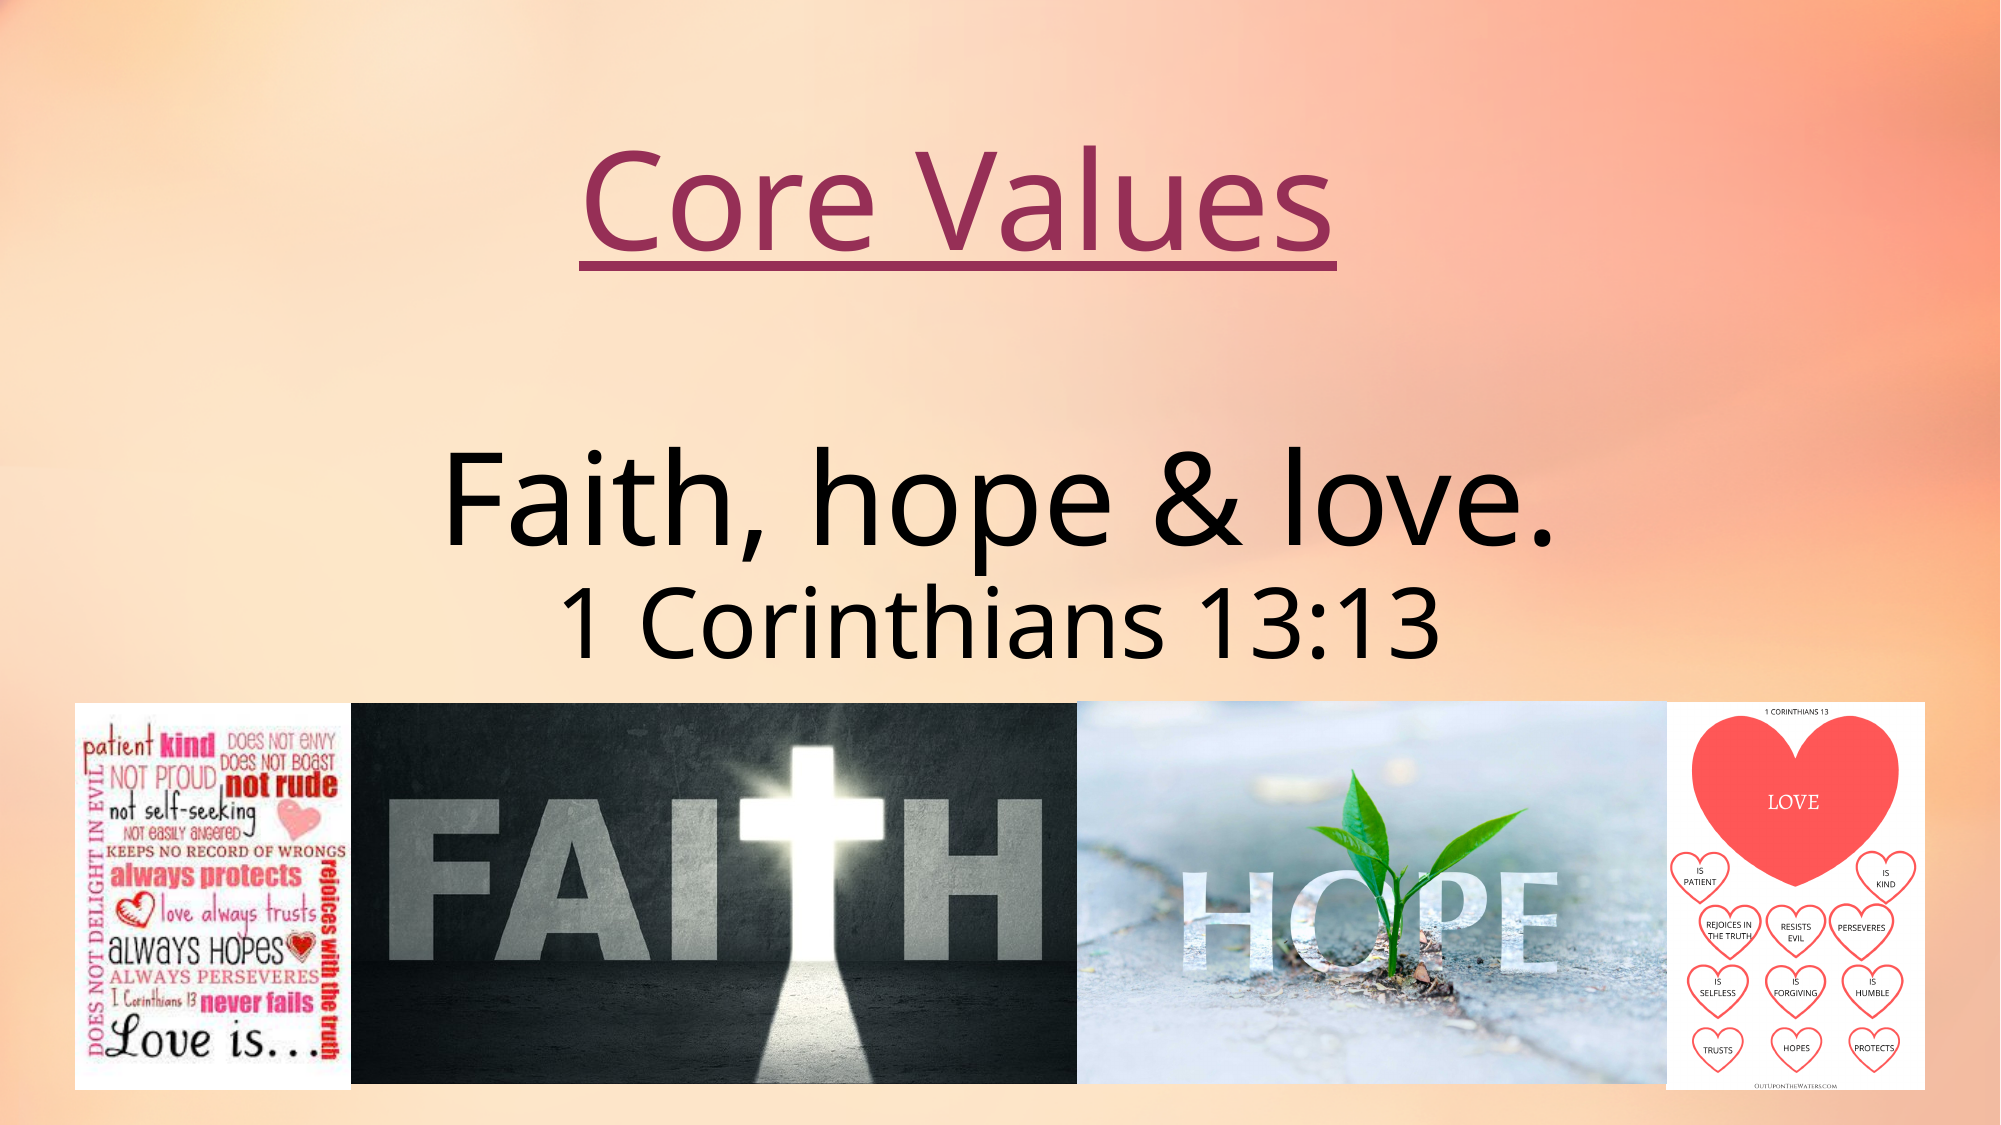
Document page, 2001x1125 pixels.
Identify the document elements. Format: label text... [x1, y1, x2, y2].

picture [0, 0, 2001, 1125]
title Faith, hope & love. 1 Corinthians 13:13 [129, 35, 1871, 687]
text_box Core Values [563, 105, 1437, 286]
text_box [75, 701, 1925, 1090]
